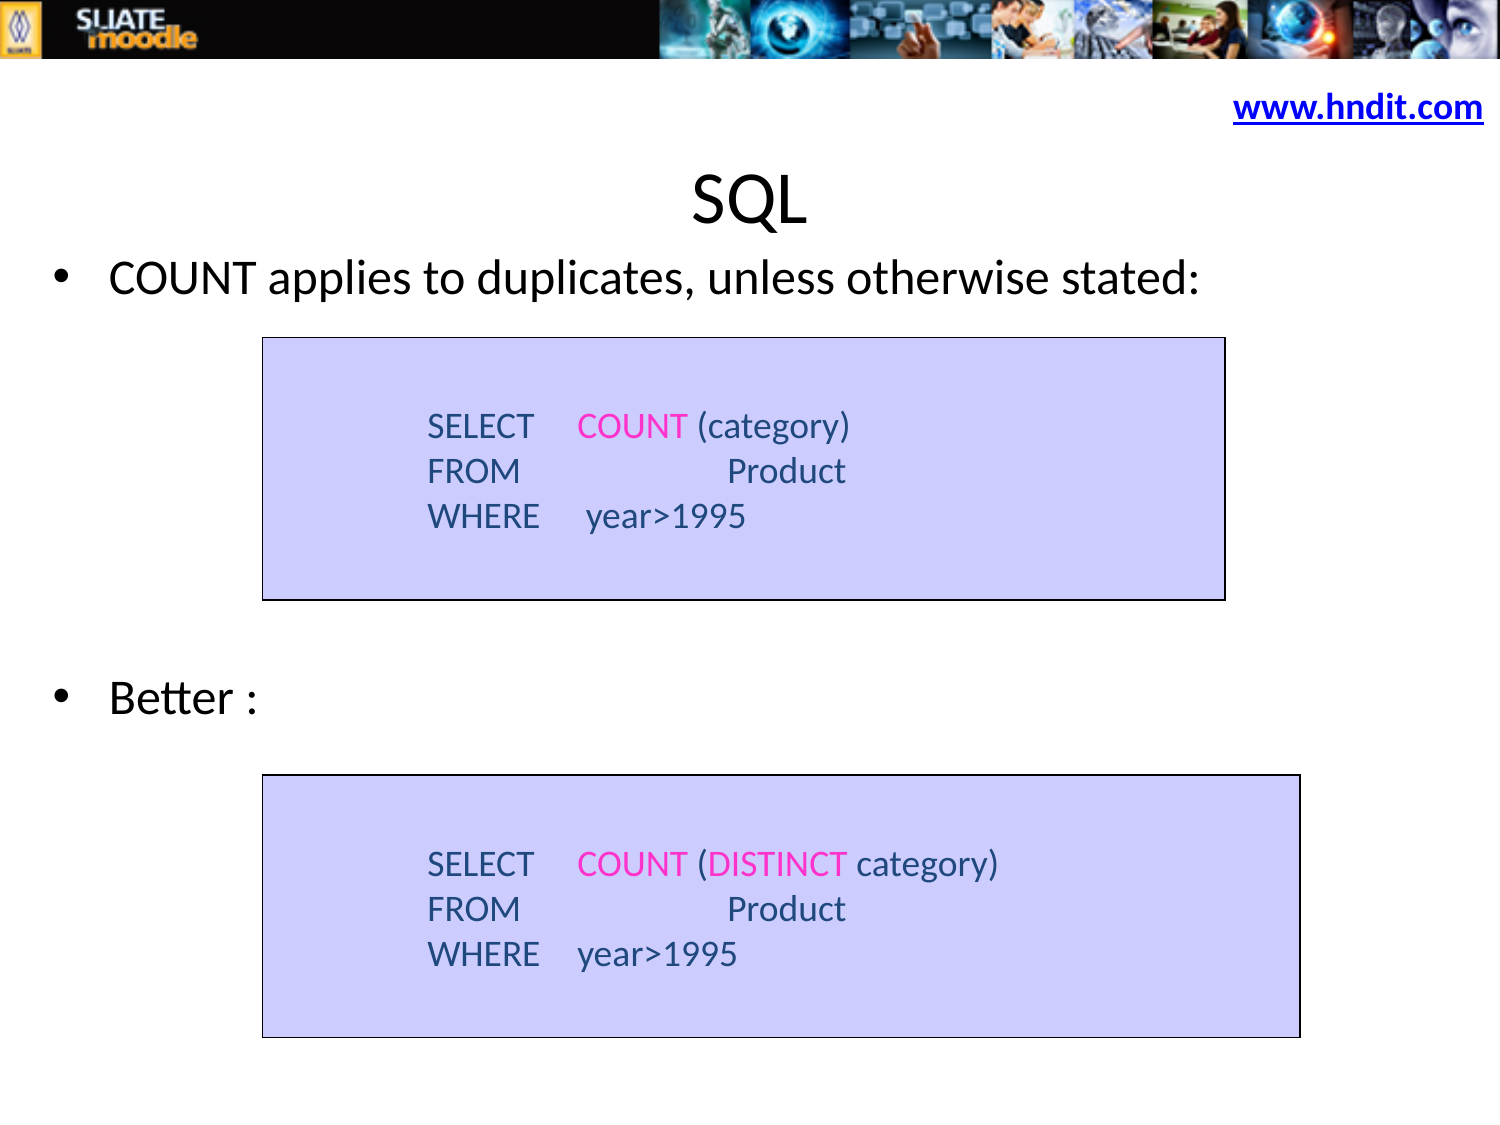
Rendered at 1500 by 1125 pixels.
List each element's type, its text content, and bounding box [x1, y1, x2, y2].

title SQL [75, 99, 1425, 237]
picture [0, 0, 1500, 59]
text_box SELECT COUNT (category) FROM Product WHERE year>1995 [262, 337, 1225, 600]
list COUNT applies to duplicates, unless otherwise stated: Better : [37, 237, 1463, 1063]
text_box SELECT COUNT (DISTINCT category) FROM Product WHERE year>1995 [262, 774, 1300, 1038]
text_box www.hndit.com [1218, 74, 1499, 135]
